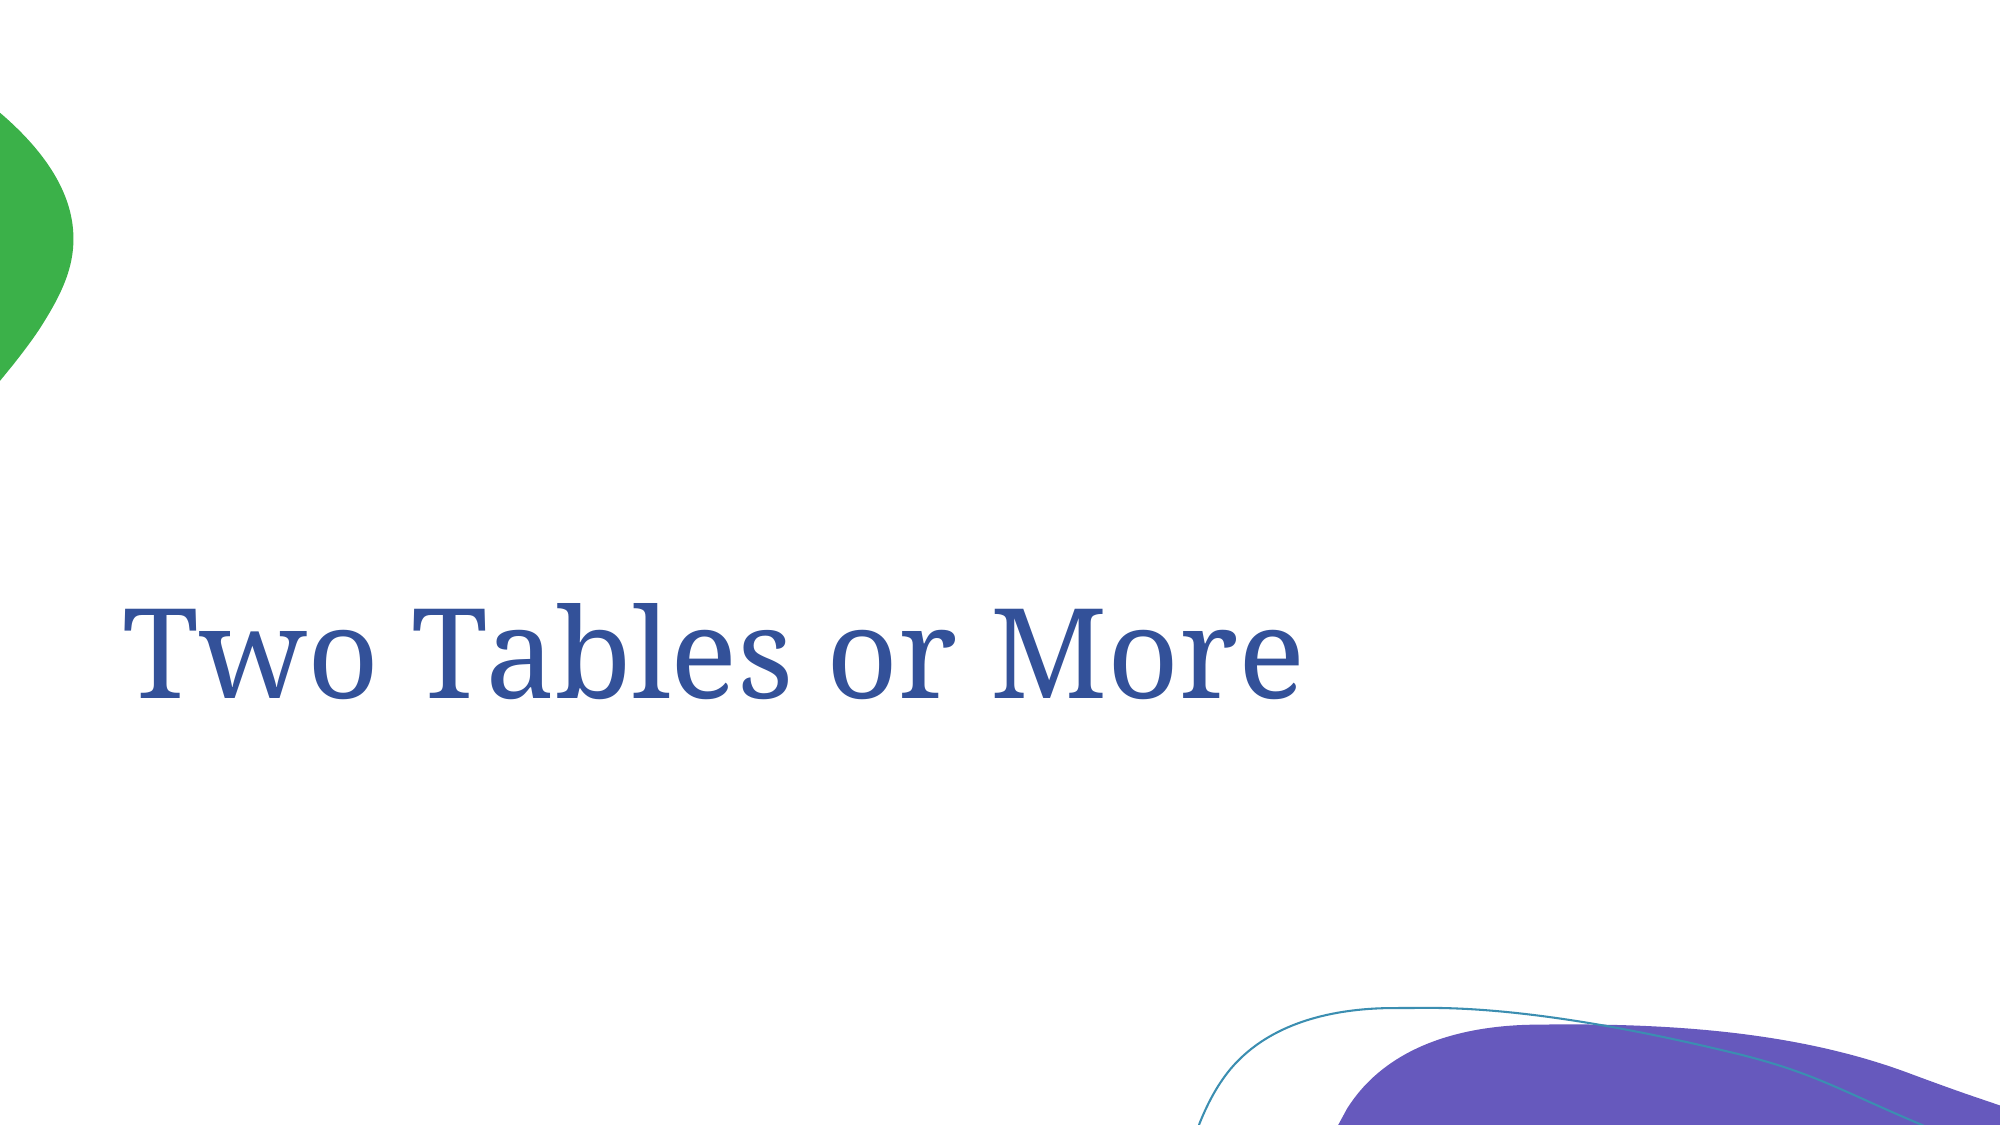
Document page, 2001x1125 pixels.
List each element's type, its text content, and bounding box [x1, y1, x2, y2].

title Two Tables or More [107, 234, 1858, 733]
